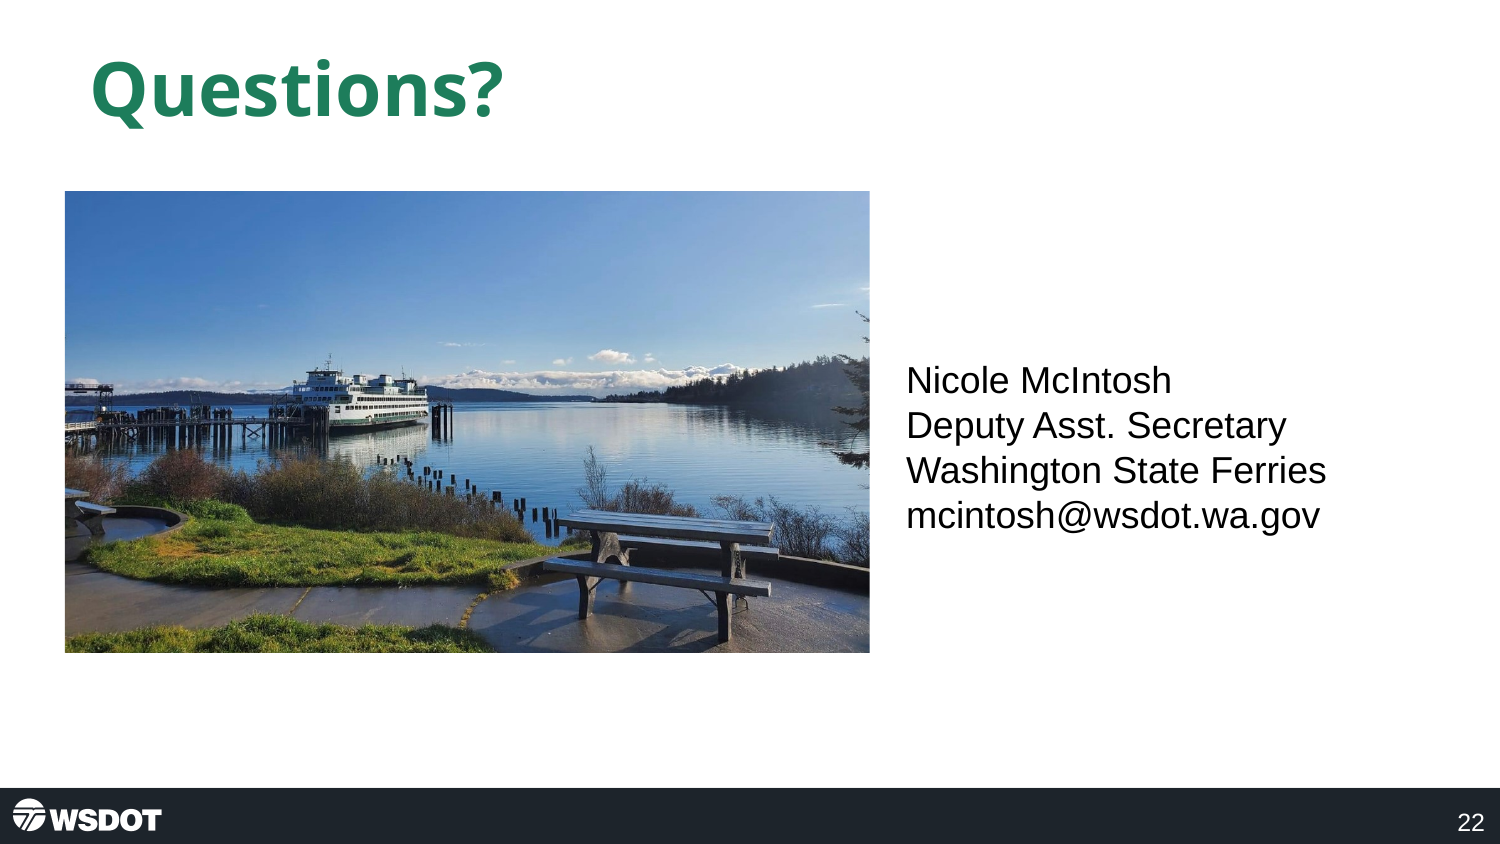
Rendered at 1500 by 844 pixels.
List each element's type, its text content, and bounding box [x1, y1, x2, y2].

slide_number 22 [1149, 798, 1500, 844]
text_box Questions? [74, 33, 1425, 116]
picture [0, 0, 1500, 844]
text_box Nicole McIntosh Deputy Asst. Secretary Washington State Ferries mcintosh@wsdot.wa.gov [891, 349, 1408, 544]
